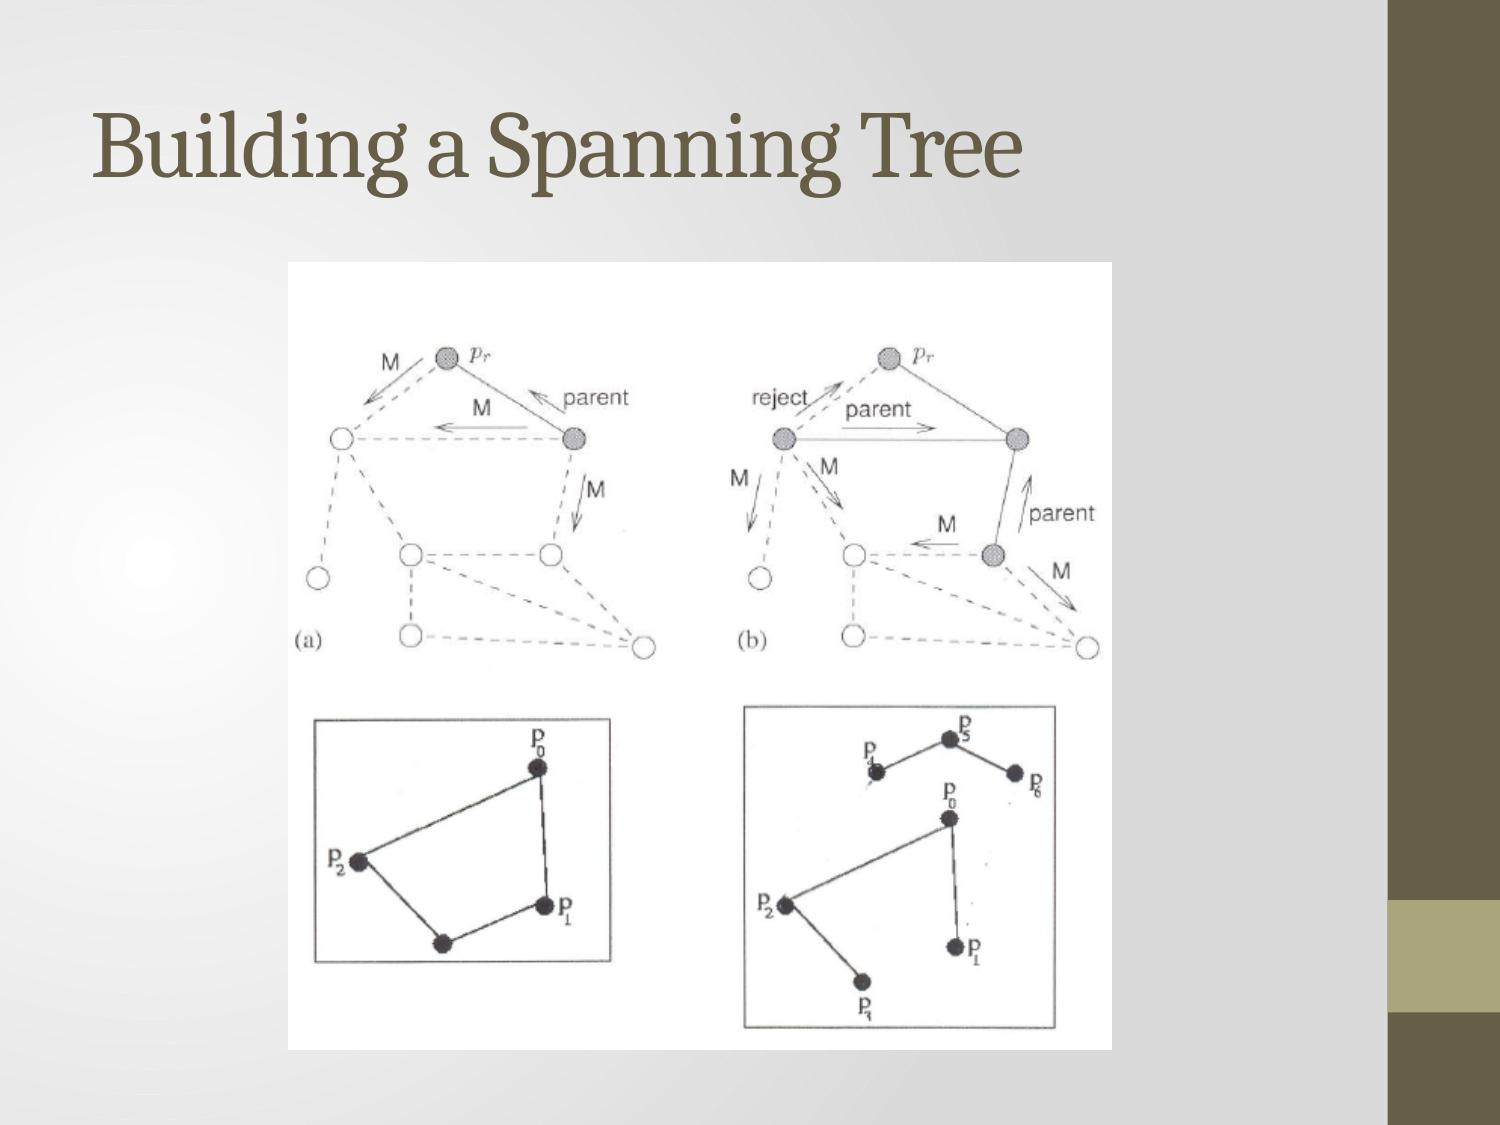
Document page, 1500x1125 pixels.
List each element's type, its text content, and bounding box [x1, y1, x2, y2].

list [288, 261, 1112, 1051]
title Building a Spanning Tree [75, 45, 1325, 233]
